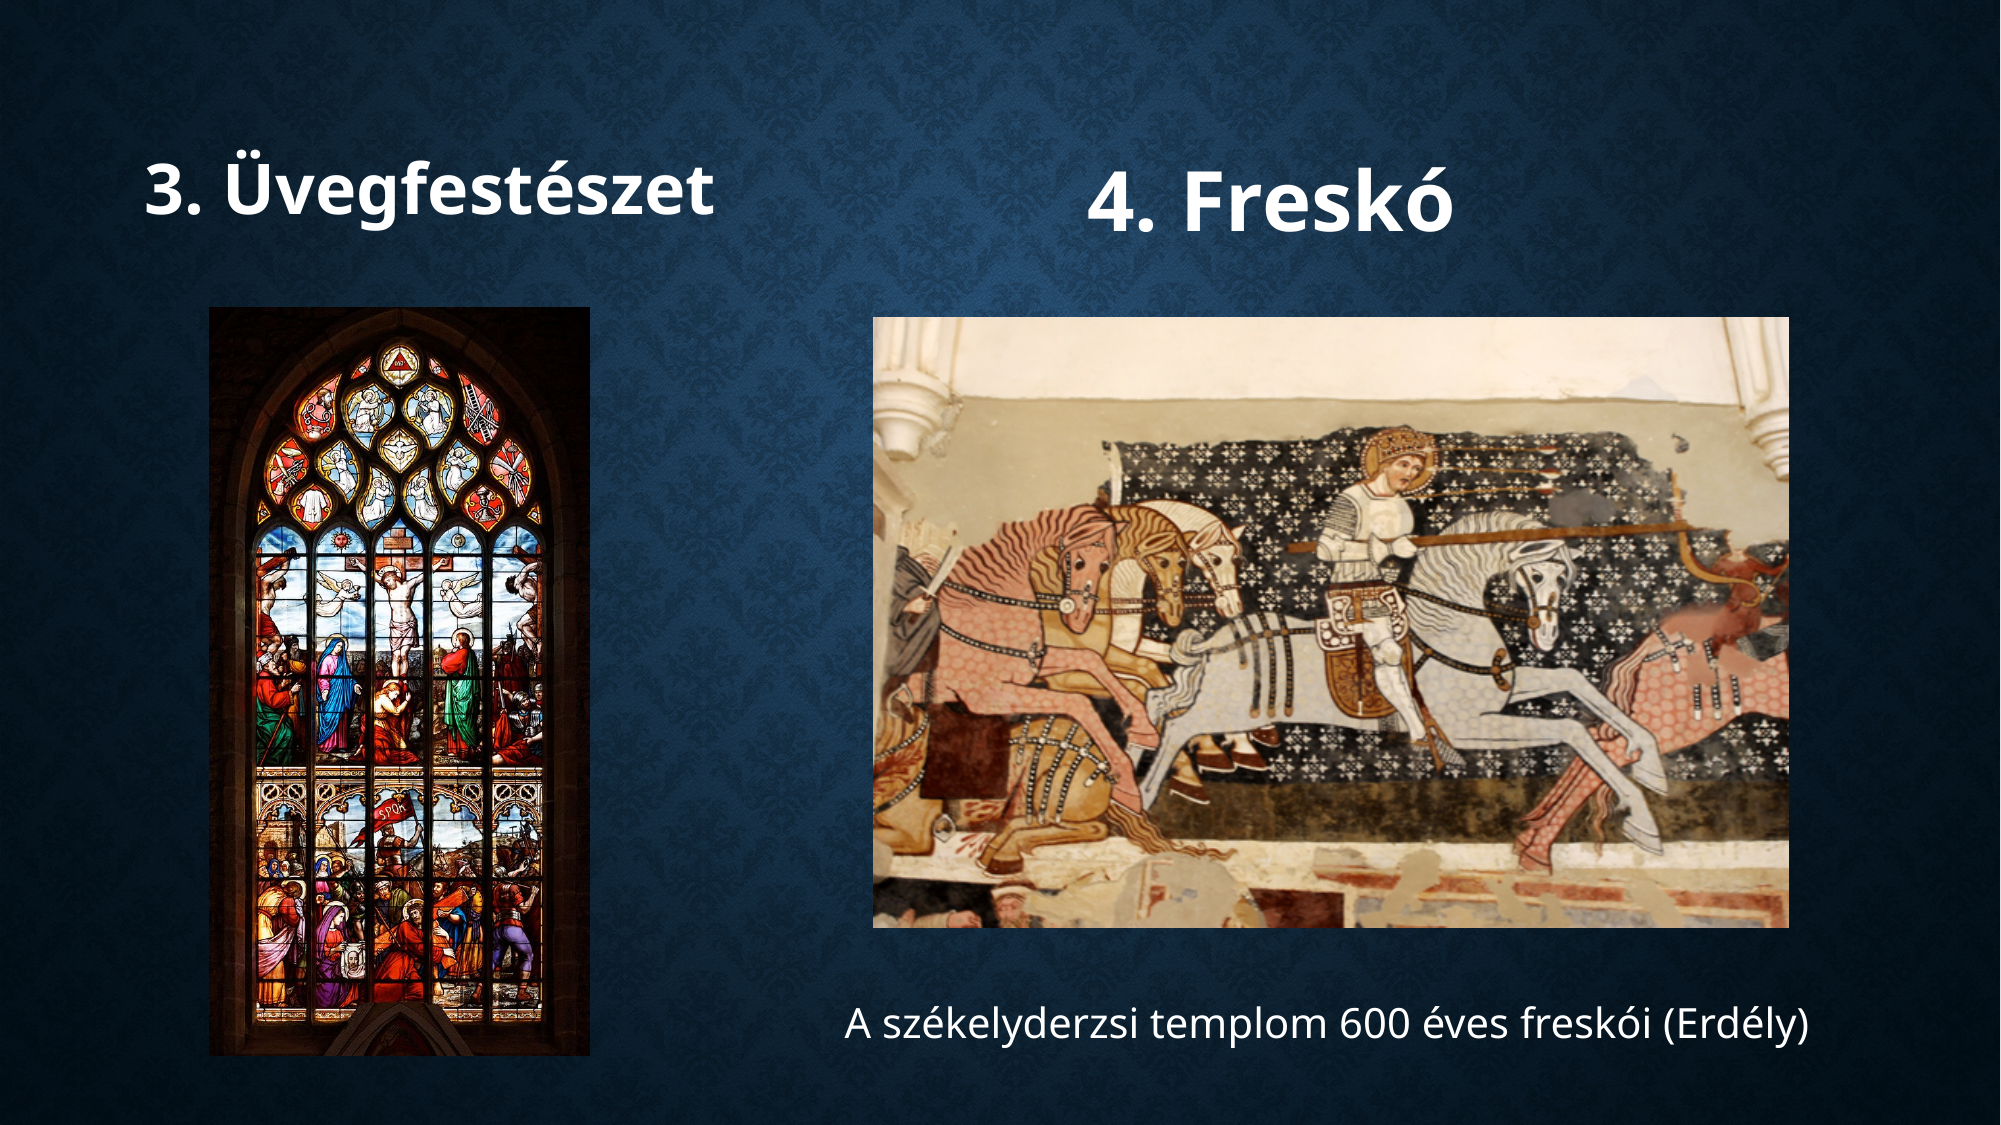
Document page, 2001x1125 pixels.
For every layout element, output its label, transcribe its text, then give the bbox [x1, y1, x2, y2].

list 4. Freskó [1072, 124, 1539, 256]
list 3. Üvegfestészet [129, 78, 794, 236]
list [208, 307, 590, 1057]
text_box A székelyderzsi templom 600 éves freskói (Erdély) [829, 989, 1833, 1055]
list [873, 317, 1790, 929]
